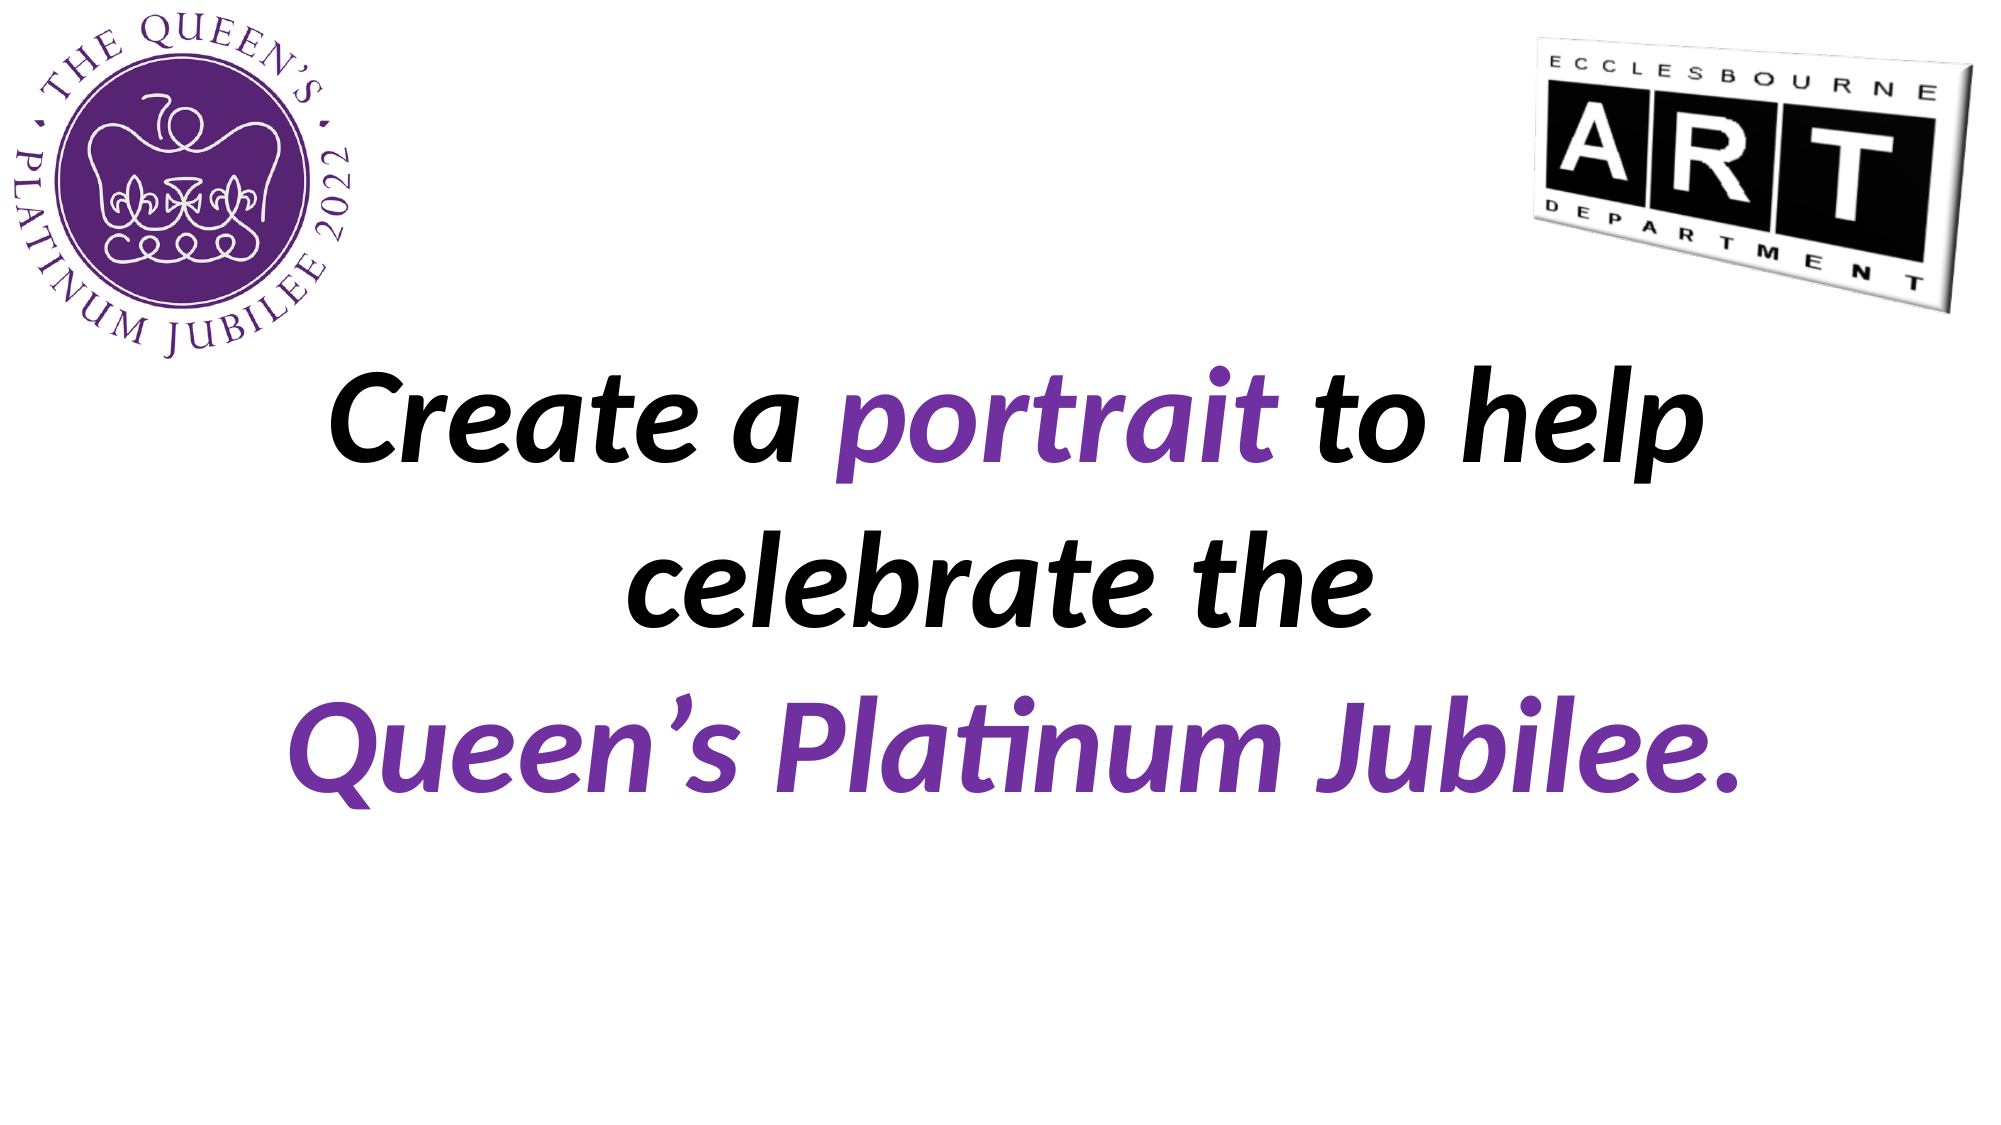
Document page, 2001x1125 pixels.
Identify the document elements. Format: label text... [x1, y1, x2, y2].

picture [0, 0, 363, 363]
text_box Create a portrait to help celebrate the Queen’s Platinum Jubilee. [181, 318, 1852, 828]
picture [1529, 35, 1974, 318]
